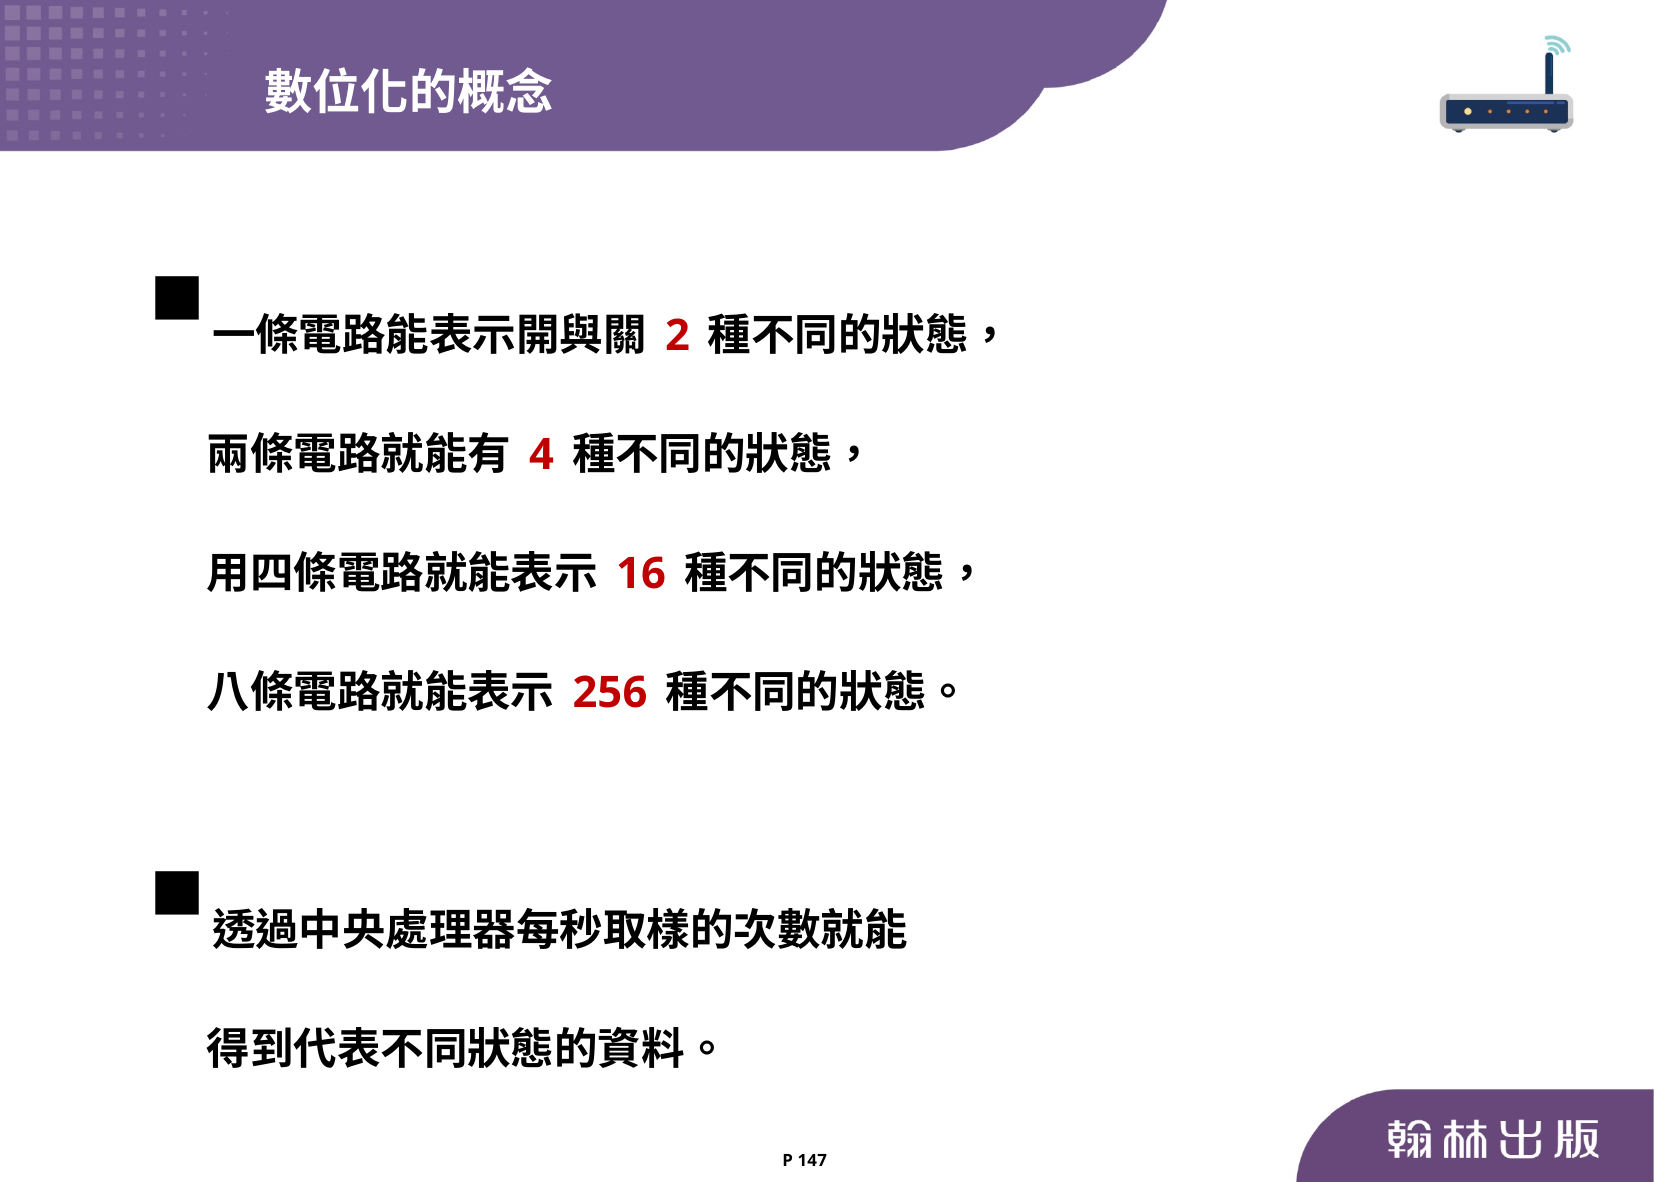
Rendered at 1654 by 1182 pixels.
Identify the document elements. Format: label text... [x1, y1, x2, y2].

picture [0, 0, 1654, 1182]
text_box P 147 [767, 1122, 947, 1177]
text_box 數位化的概念 [248, 0, 898, 184]
text_box 一條電路能表示開與關2種不同的狀態， 兩條電路就能有4種不同的狀態， 用四條電路就能表示16種不同的狀態， 八條電路就能表示256種不同的狀態。 透過中央處理器每秒取樣的次數就能 得到代表不同狀態的資料。 [133, 248, 1579, 1016]
